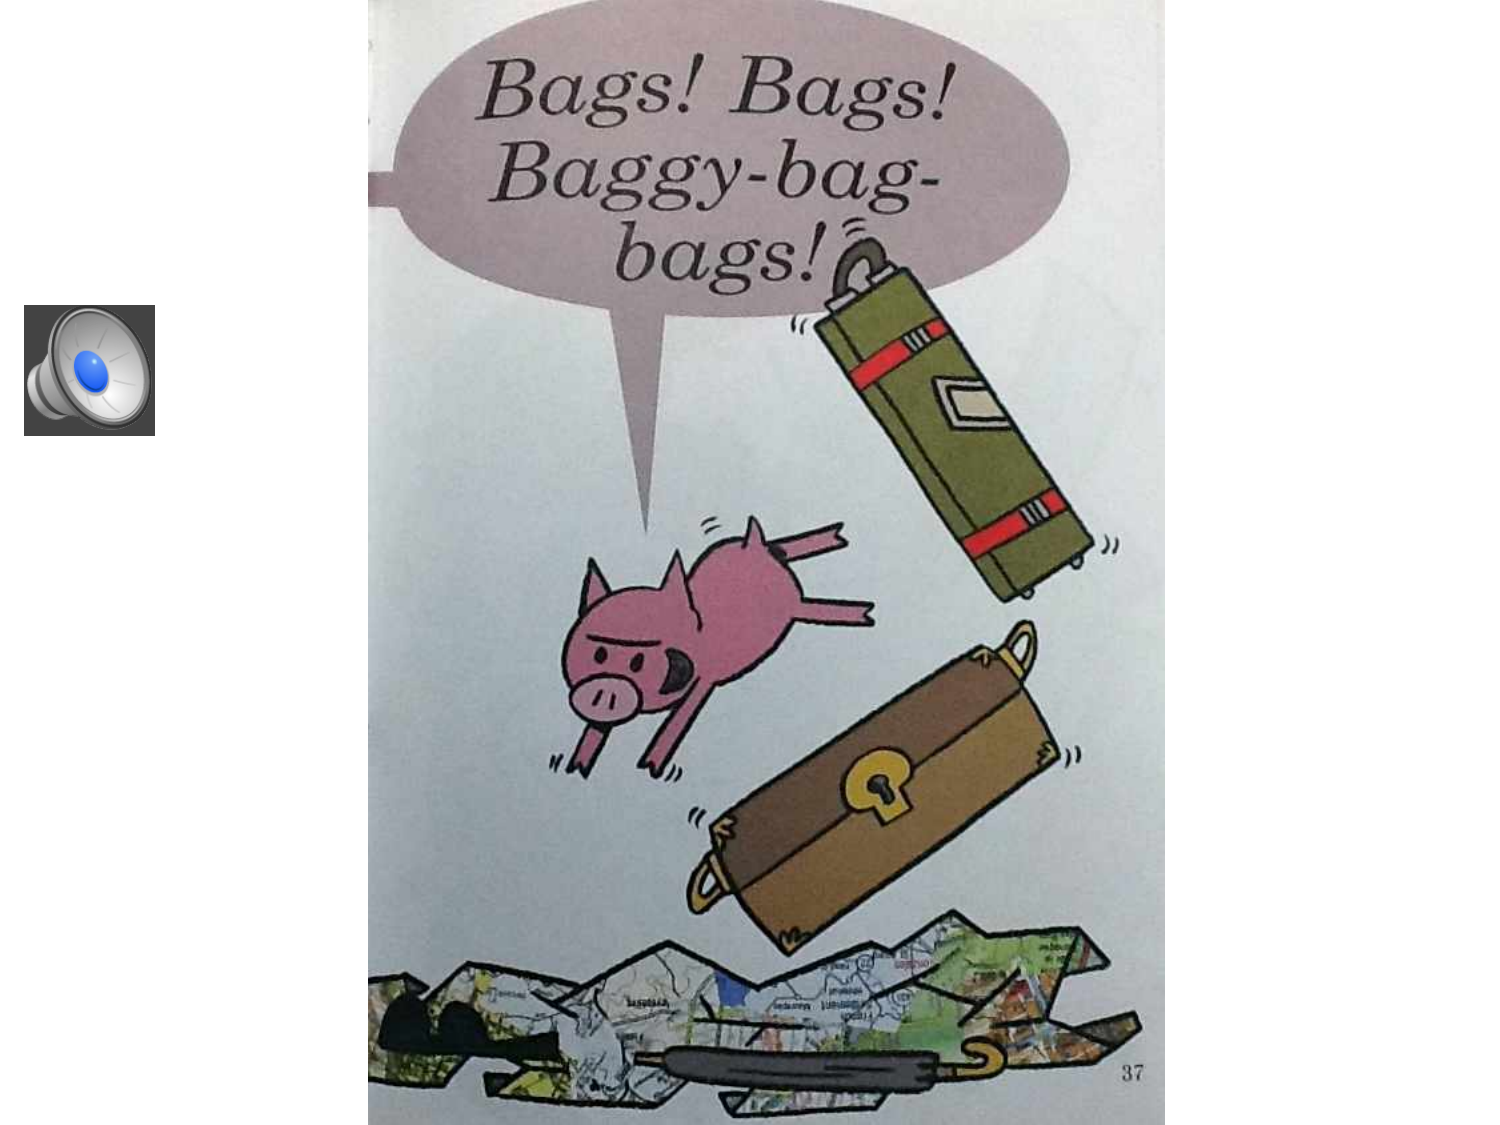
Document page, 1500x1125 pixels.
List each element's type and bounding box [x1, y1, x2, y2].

picture [367, 0, 1165, 1125]
picture [22, 303, 157, 438]
